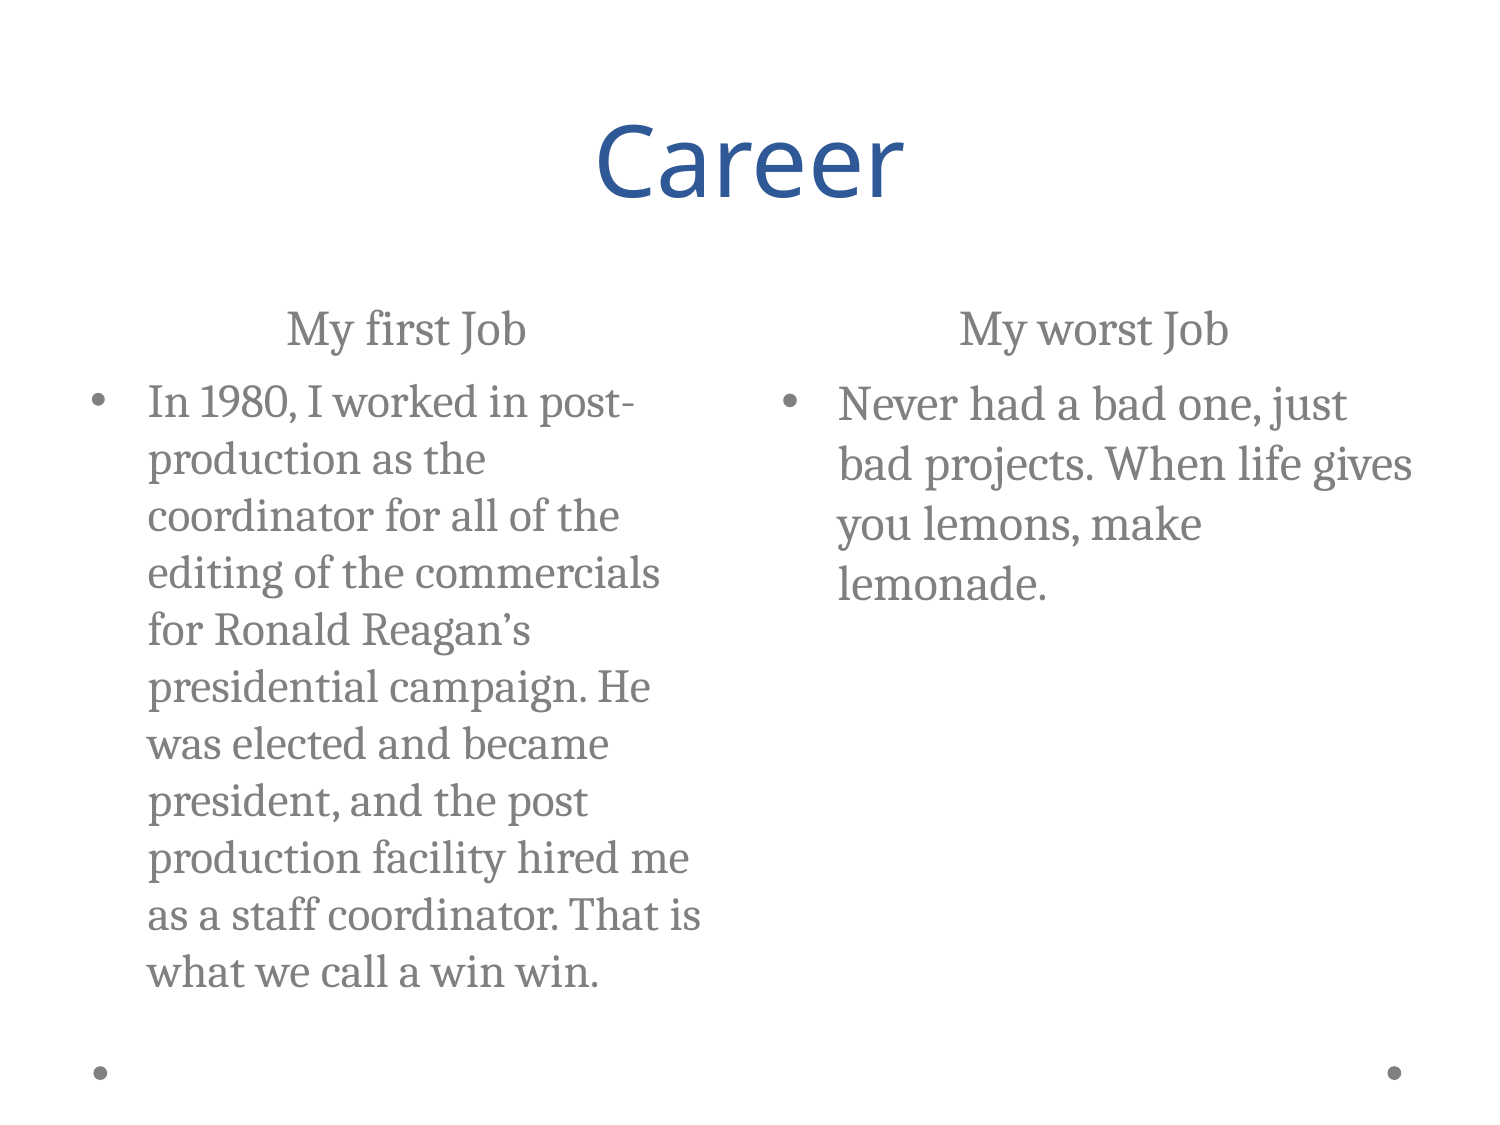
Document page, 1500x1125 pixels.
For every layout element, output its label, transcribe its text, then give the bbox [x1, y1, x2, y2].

list In 1980, I worked in post-production as the coordinator for all of the editing of the commercials for Ronald Reagan’s presidential campaign. He was elected and became president, and the post production facility hired me as a staff coordinator. That is what we call a win win. [75, 363, 738, 1005]
list Never had a bad one, just bad projects. When life gives you lemons, make lemonade. [766, 363, 1430, 1005]
list My first Job [75, 262, 738, 363]
list My worst Job [762, 262, 1426, 363]
title Career [75, 24, 1425, 225]
